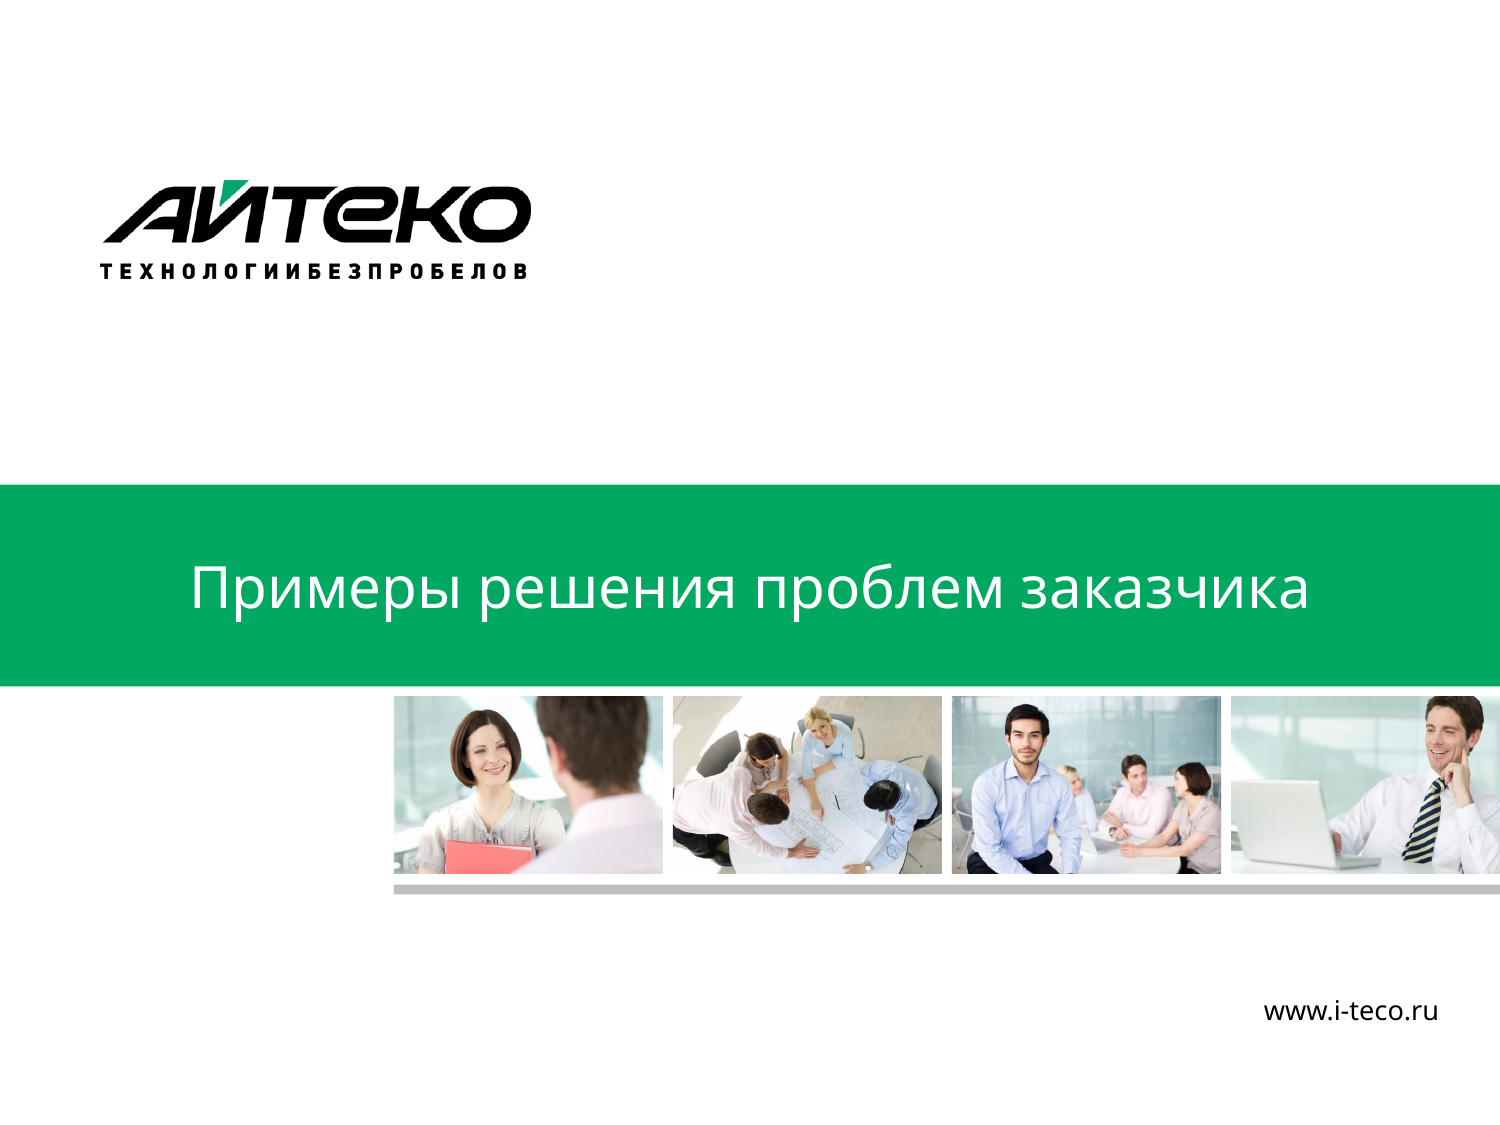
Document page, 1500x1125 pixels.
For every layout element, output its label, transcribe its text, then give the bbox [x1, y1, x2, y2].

picture [99, 180, 531, 280]
text_box [392, 882, 1500, 897]
text_box www.i-teco.ru [945, 986, 1454, 1034]
text_box Примеры решения проблем заказчика [0, 482, 1500, 688]
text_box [393, 696, 1500, 875]
